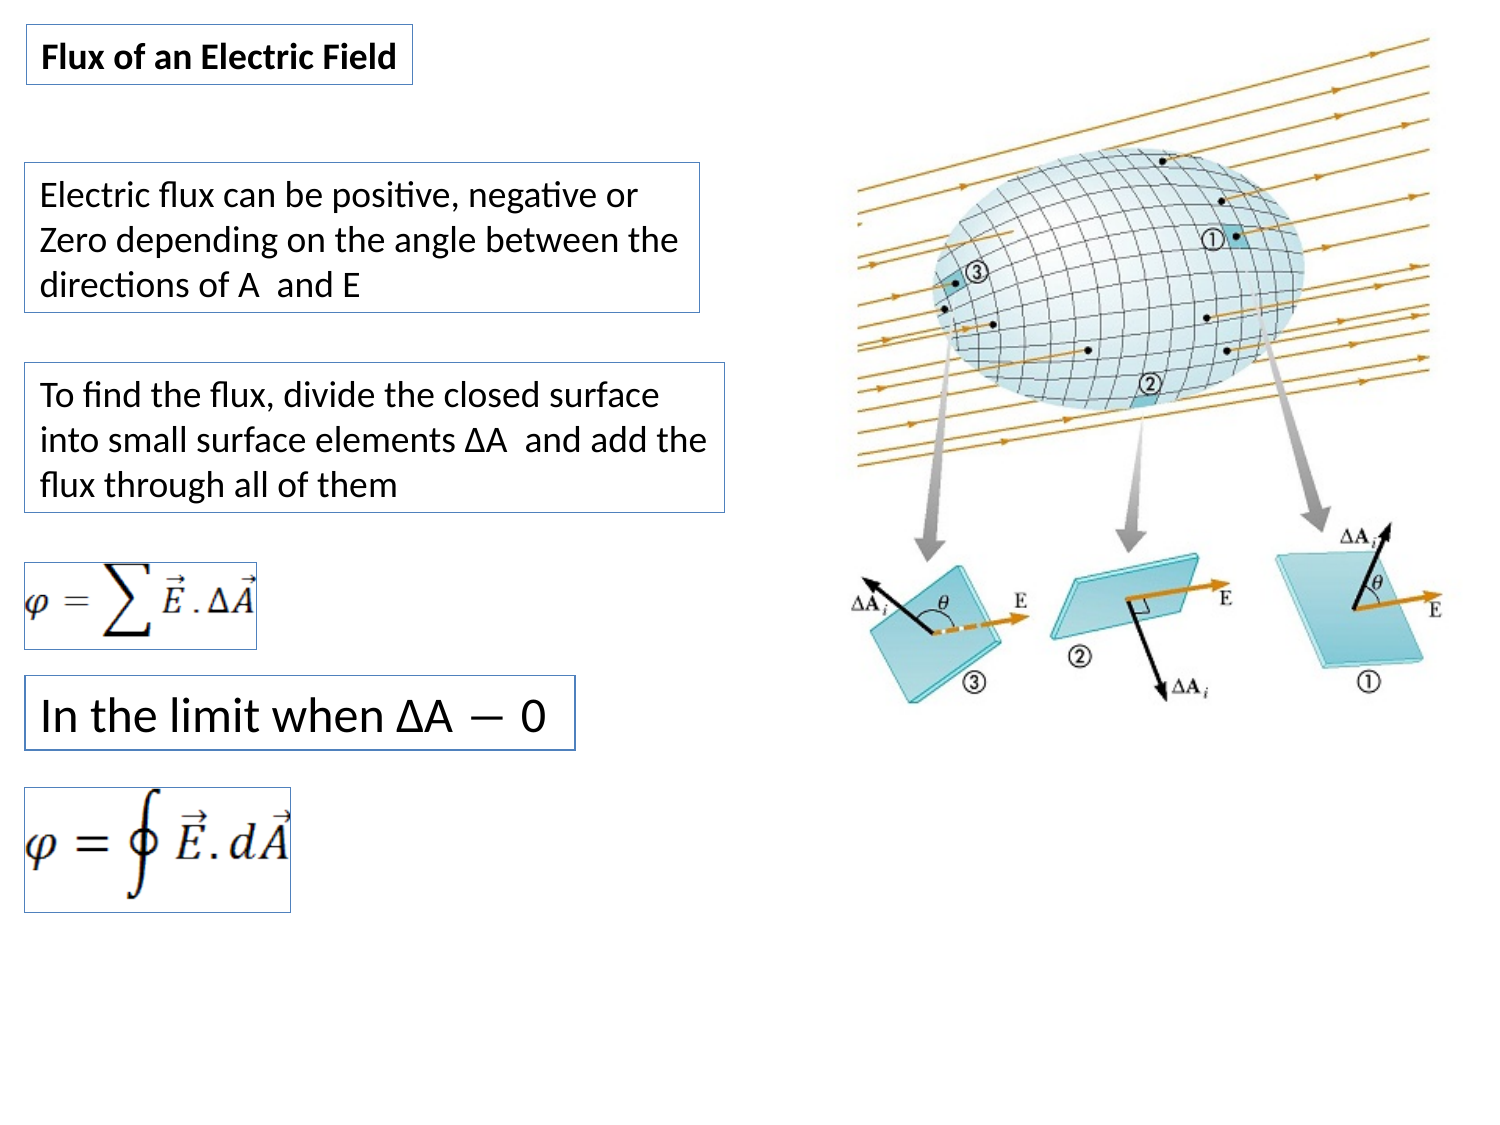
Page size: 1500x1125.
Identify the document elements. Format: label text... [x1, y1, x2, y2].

text_box To find the flux, divide the closed surface into small surface elements ΔA and add the flux through all of them [24, 362, 725, 513]
text_box In the limit when ΔA ― 0 [24, 675, 575, 751]
picture [799, 24, 1466, 727]
picture [24, 787, 291, 913]
text_box Flux of an Electric Field [26, 24, 413, 85]
text_box Electric flux can be positive, negative or Zero depending on the angle between the directions of A and E [24, 162, 700, 313]
picture [24, 562, 257, 651]
